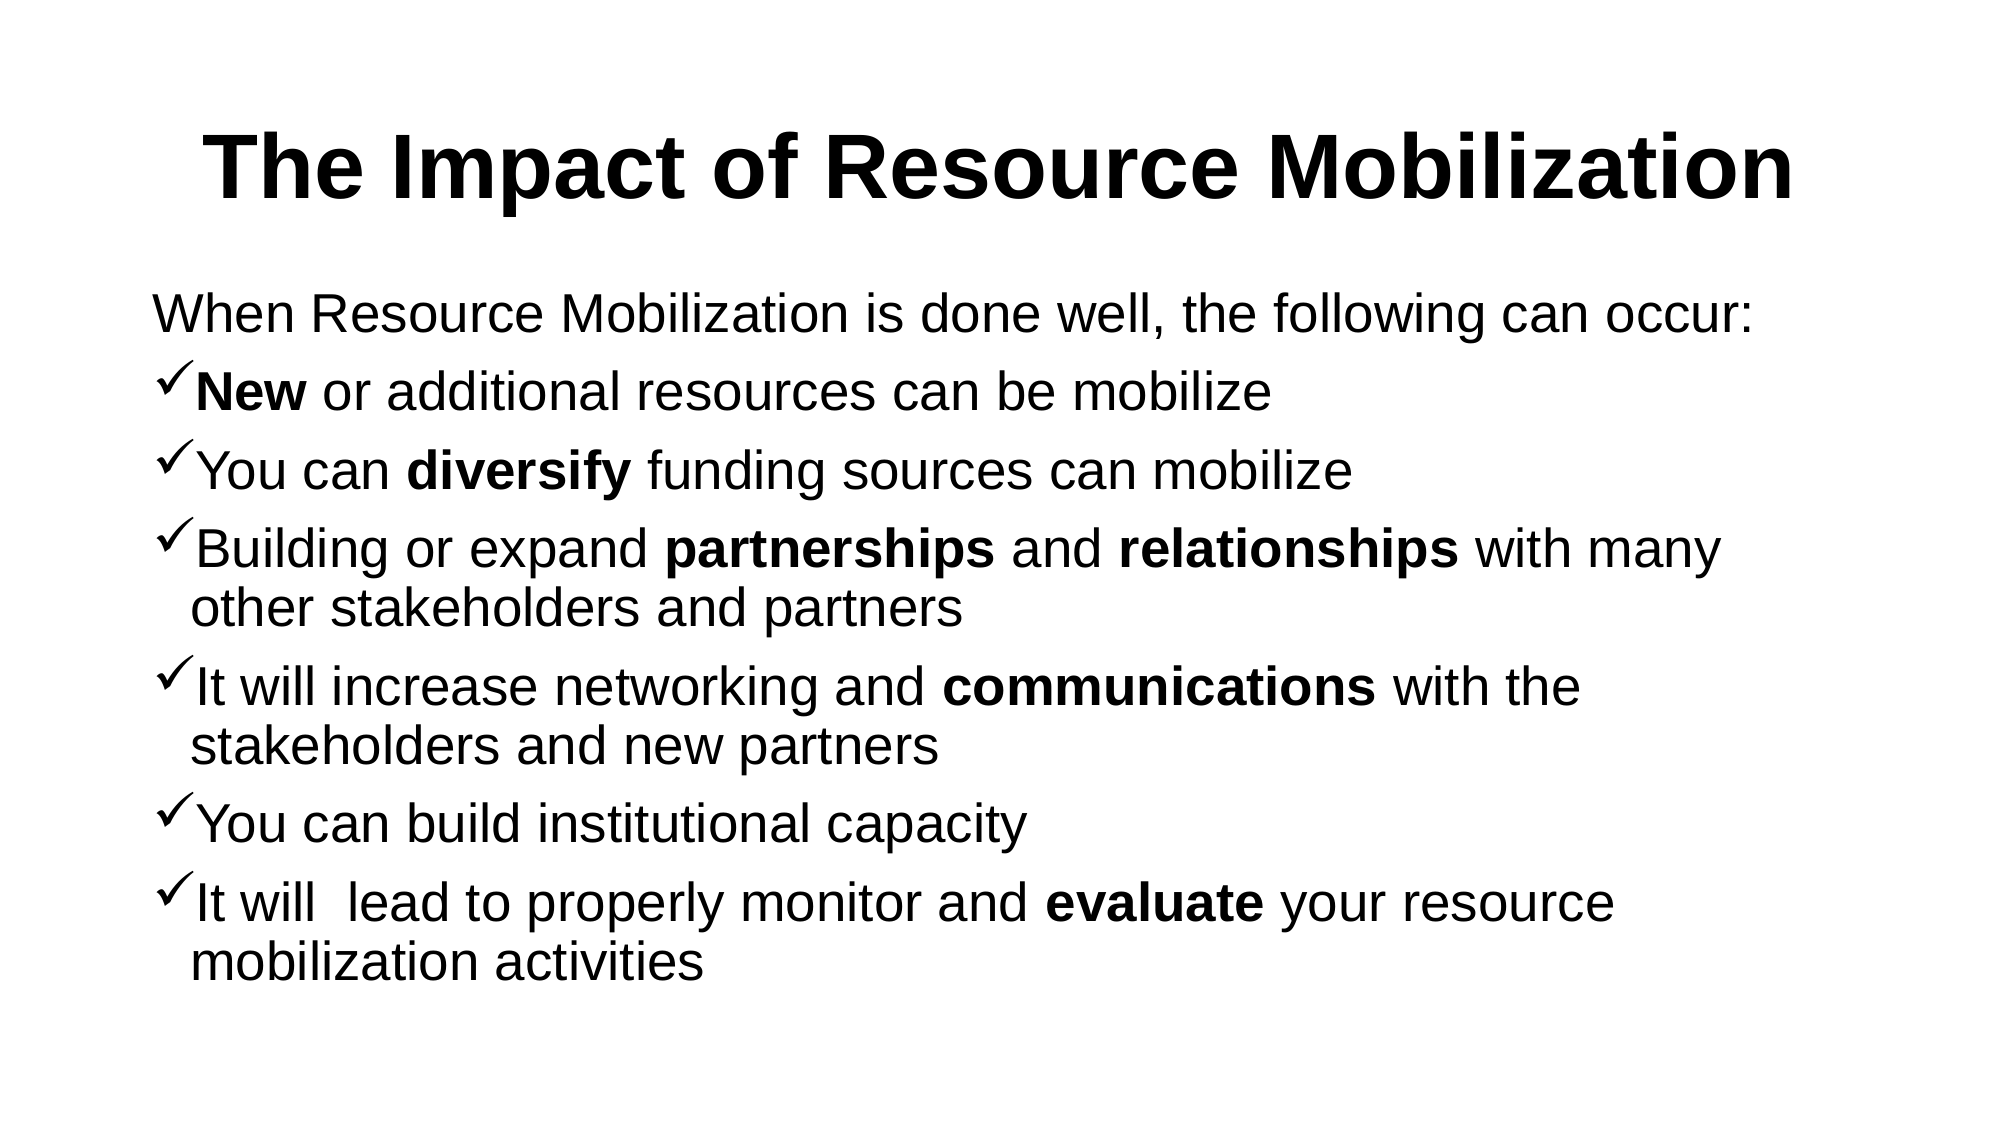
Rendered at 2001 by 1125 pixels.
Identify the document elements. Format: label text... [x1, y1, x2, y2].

title The Impact of Resource Mobilization [137, 59, 1863, 277]
list When Resource Mobilization is done well, the following can occur: New or additional resources can be mobilize You can diversify funding sources can mobilize Building or expand partnerships and relationships with many other stakeholders and partners It will increase networking and communications with the stakeholders and new partners You can build institutional capacity It will lead to properly monitor and evaluate your resource mobilization activities [137, 277, 1863, 1014]
